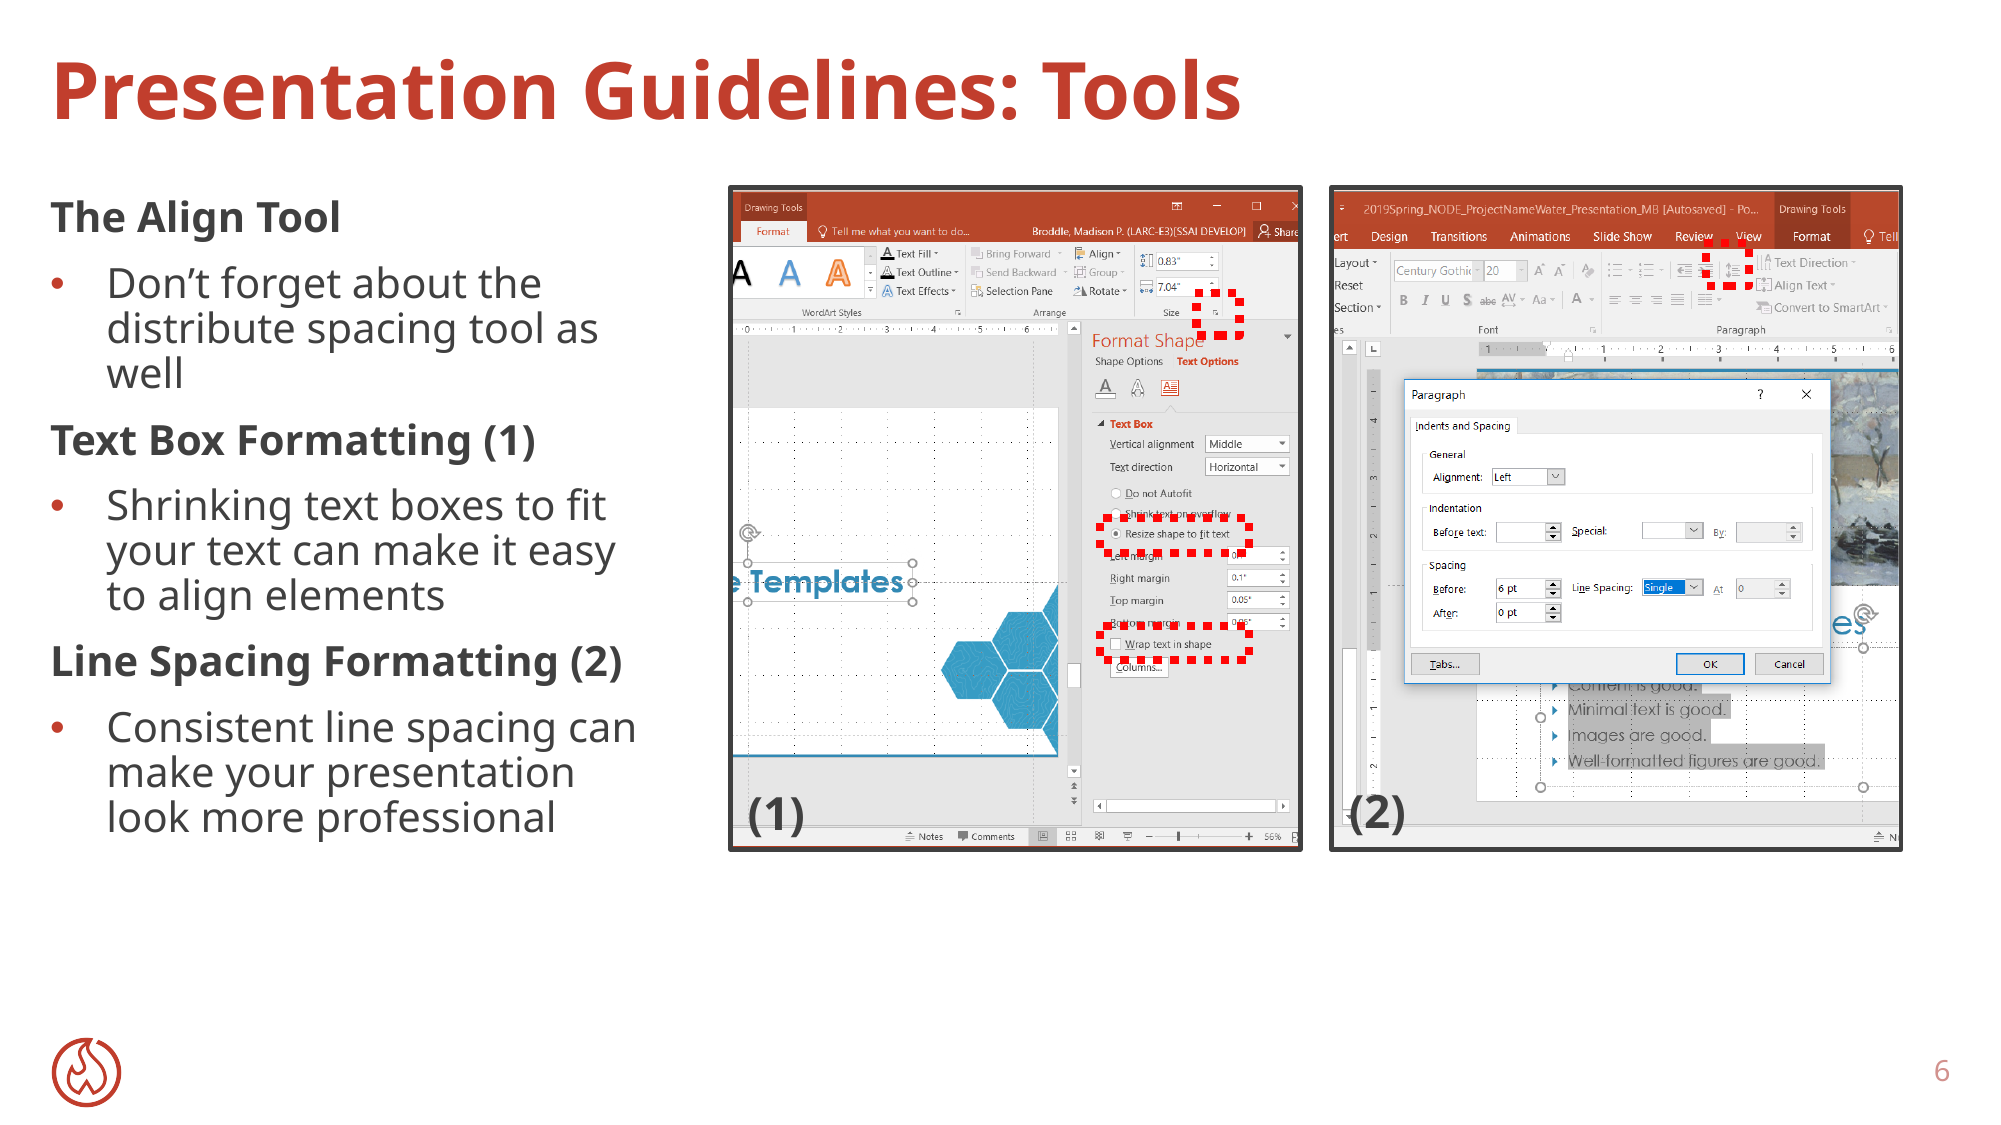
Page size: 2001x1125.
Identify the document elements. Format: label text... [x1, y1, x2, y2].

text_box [732, 189, 1298, 848]
list Presentation Guidelines: Tools [35, 43, 1965, 140]
text_box The Align Tool Don’t forget about the distribute spacing tool as well Text Box Formatting (1) Shrinking text boxes to fit your text can make it easy to align elements Line Spacing Formatting (2) Consistent line spacing can make your presentation look more professional [35, 189, 668, 923]
slide_number 6 [1882, 1037, 1966, 1108]
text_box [1333, 189, 1899, 848]
picture [51, 1037, 122, 1108]
